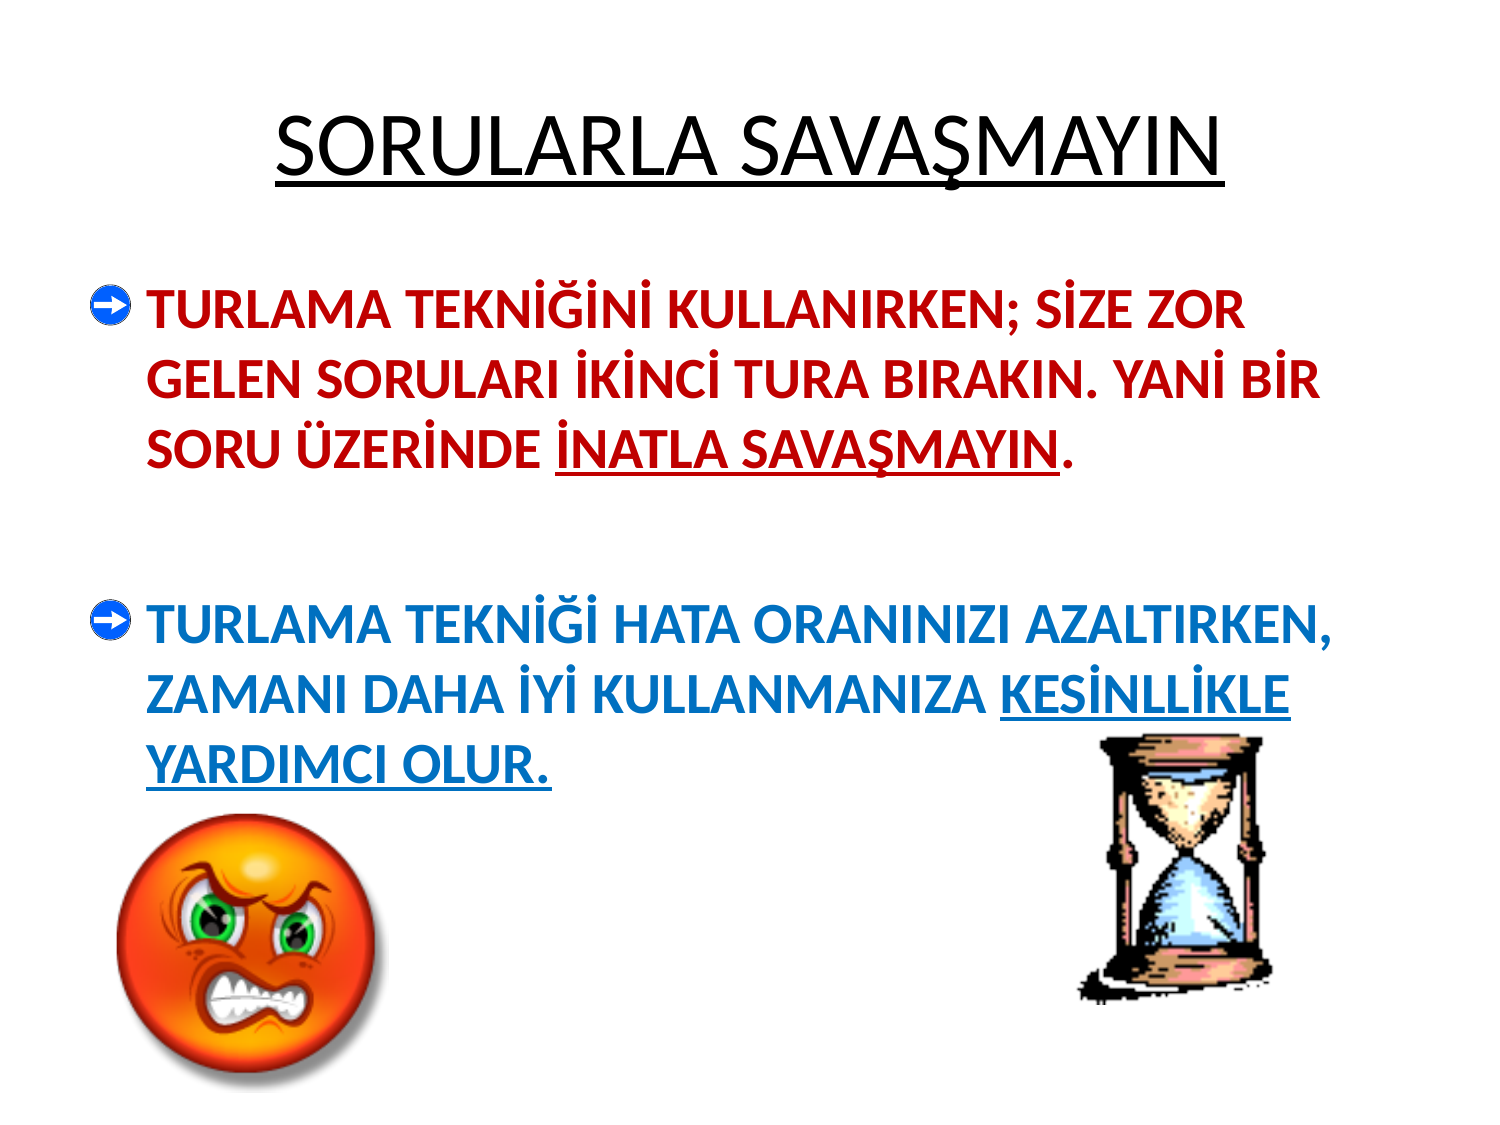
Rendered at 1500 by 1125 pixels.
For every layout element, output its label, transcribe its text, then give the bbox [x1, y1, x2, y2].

picture [1019, 679, 1336, 1006]
list TURLAMA TEKNİĞİNİ KULLANIRKEN; SİZE ZOR GELEN SORULARI İKİNCİ TURA BIRAKIN. YANİ BİR SORU ÜZERİNDE İNATLA SAVAŞMAYIN. TURLAMA TEKNİĞİ HATA ORANINIZI AZALTIRKEN, ZAMANI DAHA İYİ KULLANMANIZA KESİNLLİKLE YARDIMCI OLUR. [74, 262, 1426, 1006]
title SORULARLA SAVAŞMAYIN [74, 44, 1426, 233]
picture [105, 808, 390, 1093]
